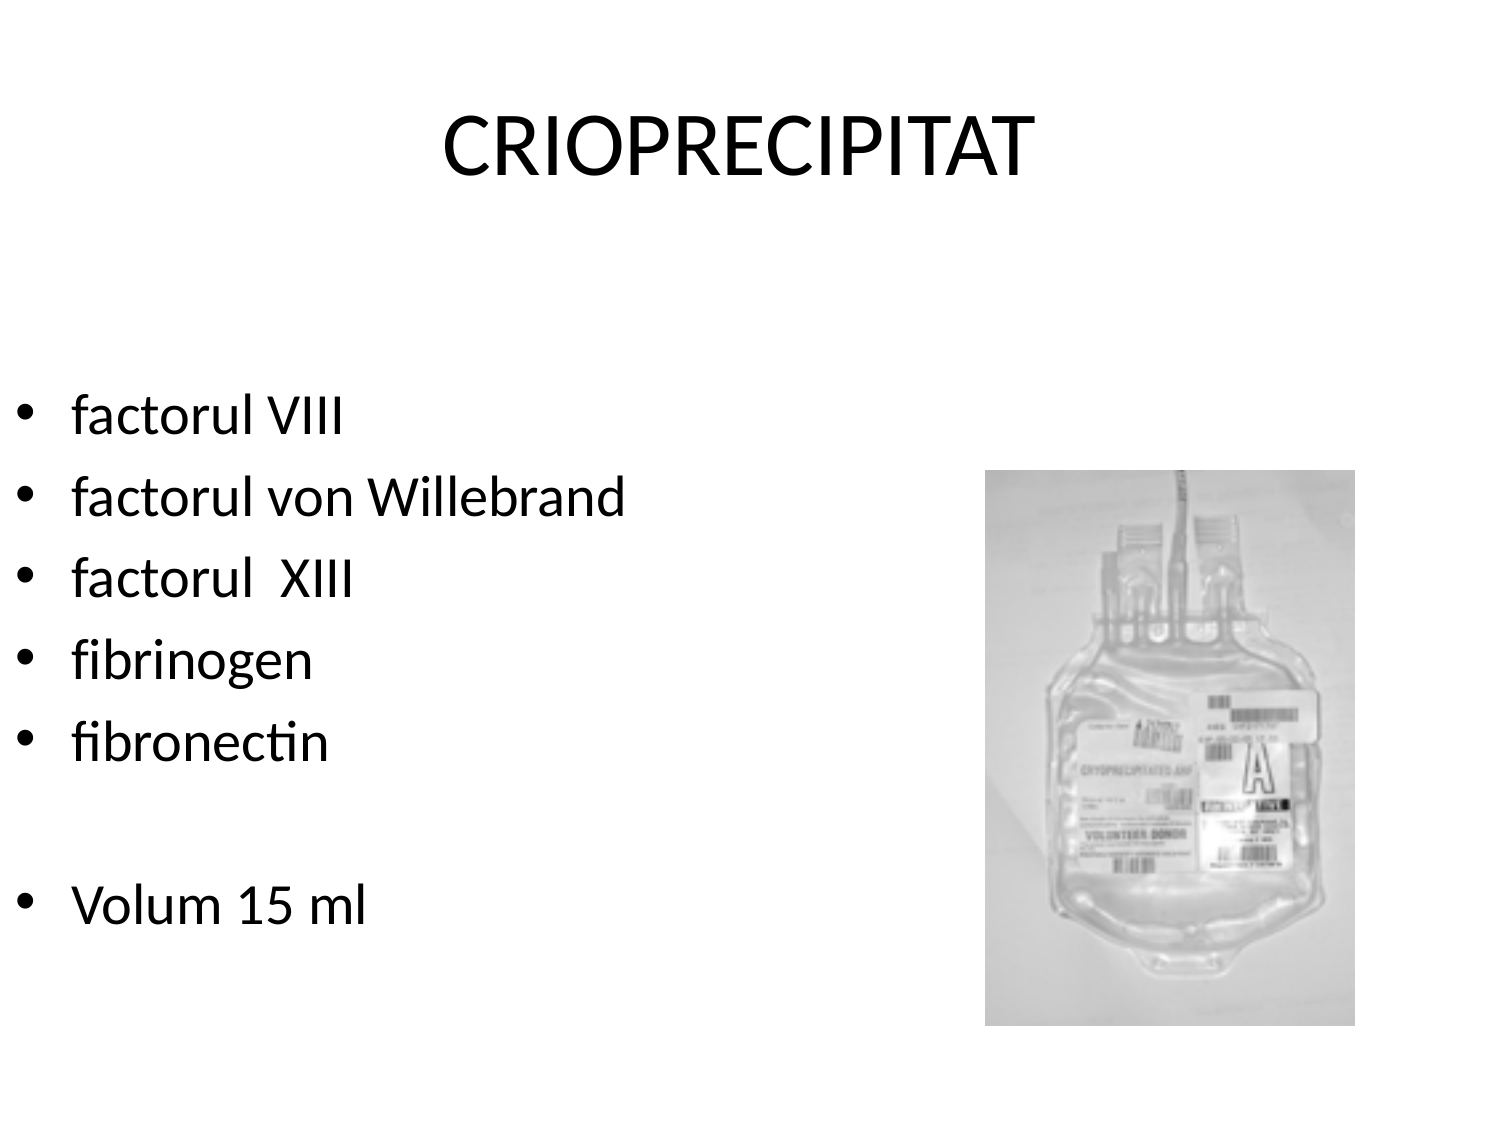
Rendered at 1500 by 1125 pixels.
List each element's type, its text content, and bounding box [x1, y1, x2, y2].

list factorul VIII factorul von Willebrand factorul XIII fibrinogen fibronectin Volum 15 ml [0, 287, 963, 1005]
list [984, 470, 1355, 1026]
title CRIOPRECIPITAT [75, 45, 1425, 233]
